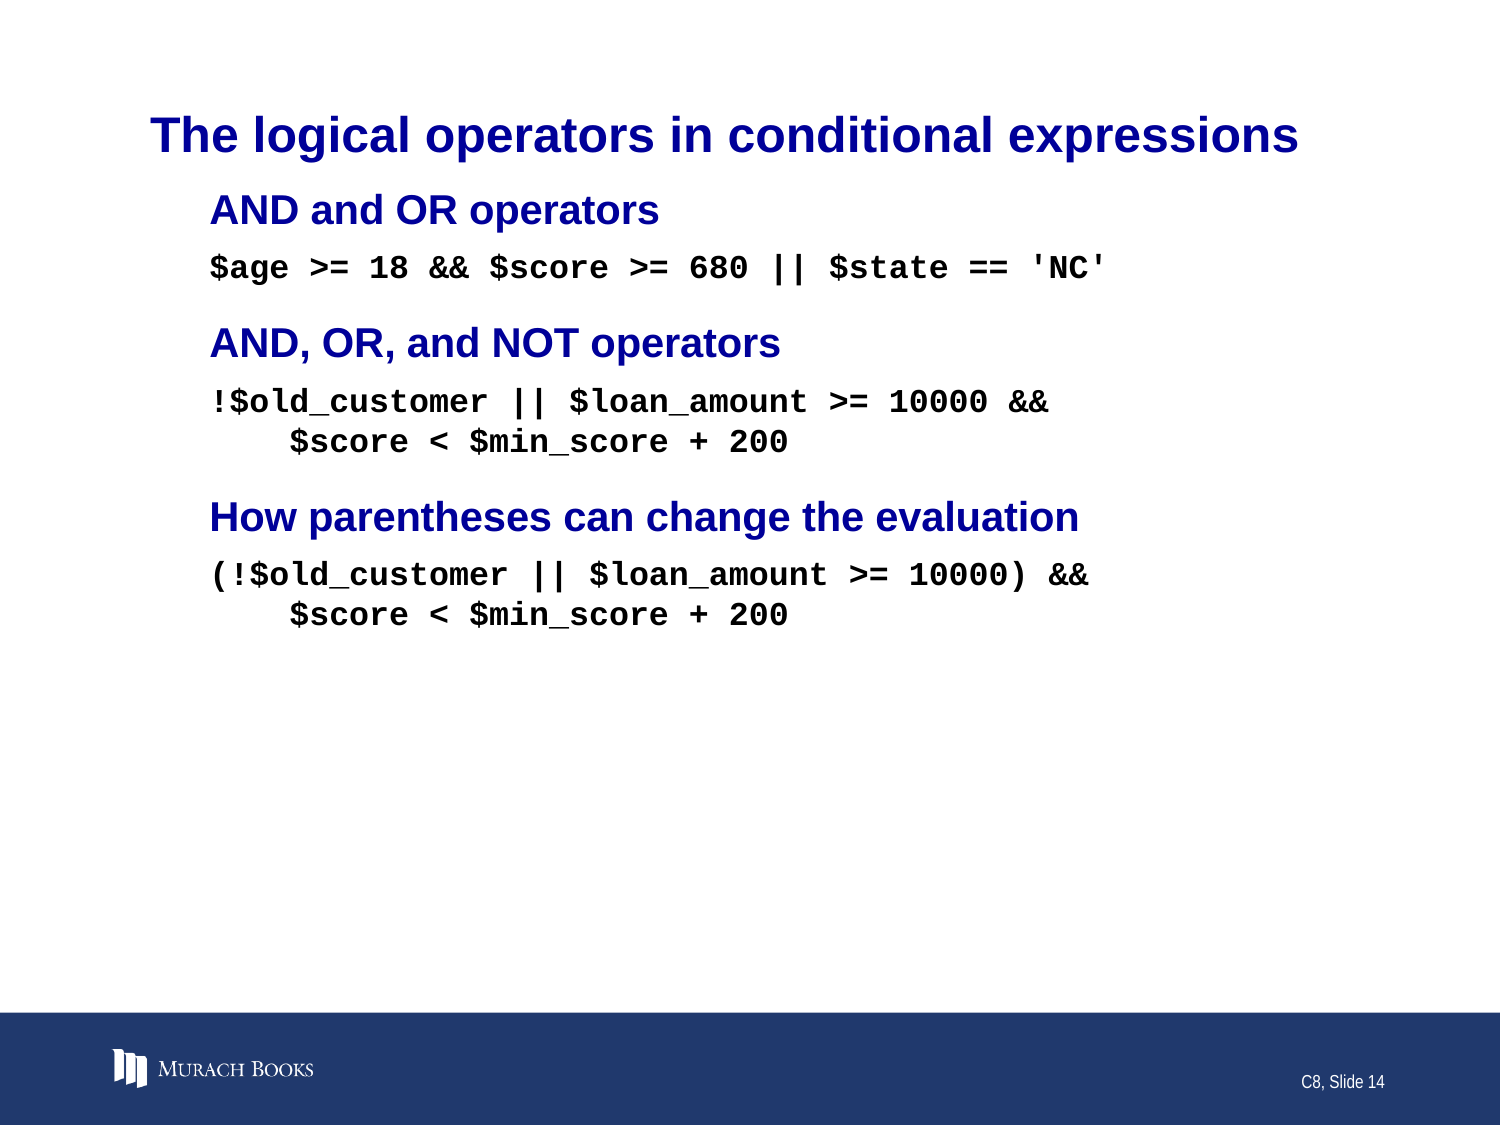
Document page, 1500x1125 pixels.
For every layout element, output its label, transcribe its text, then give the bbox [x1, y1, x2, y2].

footer [12, 1025, 463, 1100]
title The logical operators in conditional expressions [150, 102, 1350, 164]
slide_number C8, Slide 14 [1087, 1025, 1400, 1100]
list AND and OR operators $age >= 18 && $score >= 680 || $state == 'NC' AND, OR, and NOT operators !$old_customer || $loan_amount >= 10000 && $score < $min_score + 200 How parentheses can change the evaluation (!$old_customer || $loan_amount >= 10000) && $score < $min_score + 200 [137, 174, 1350, 975]
